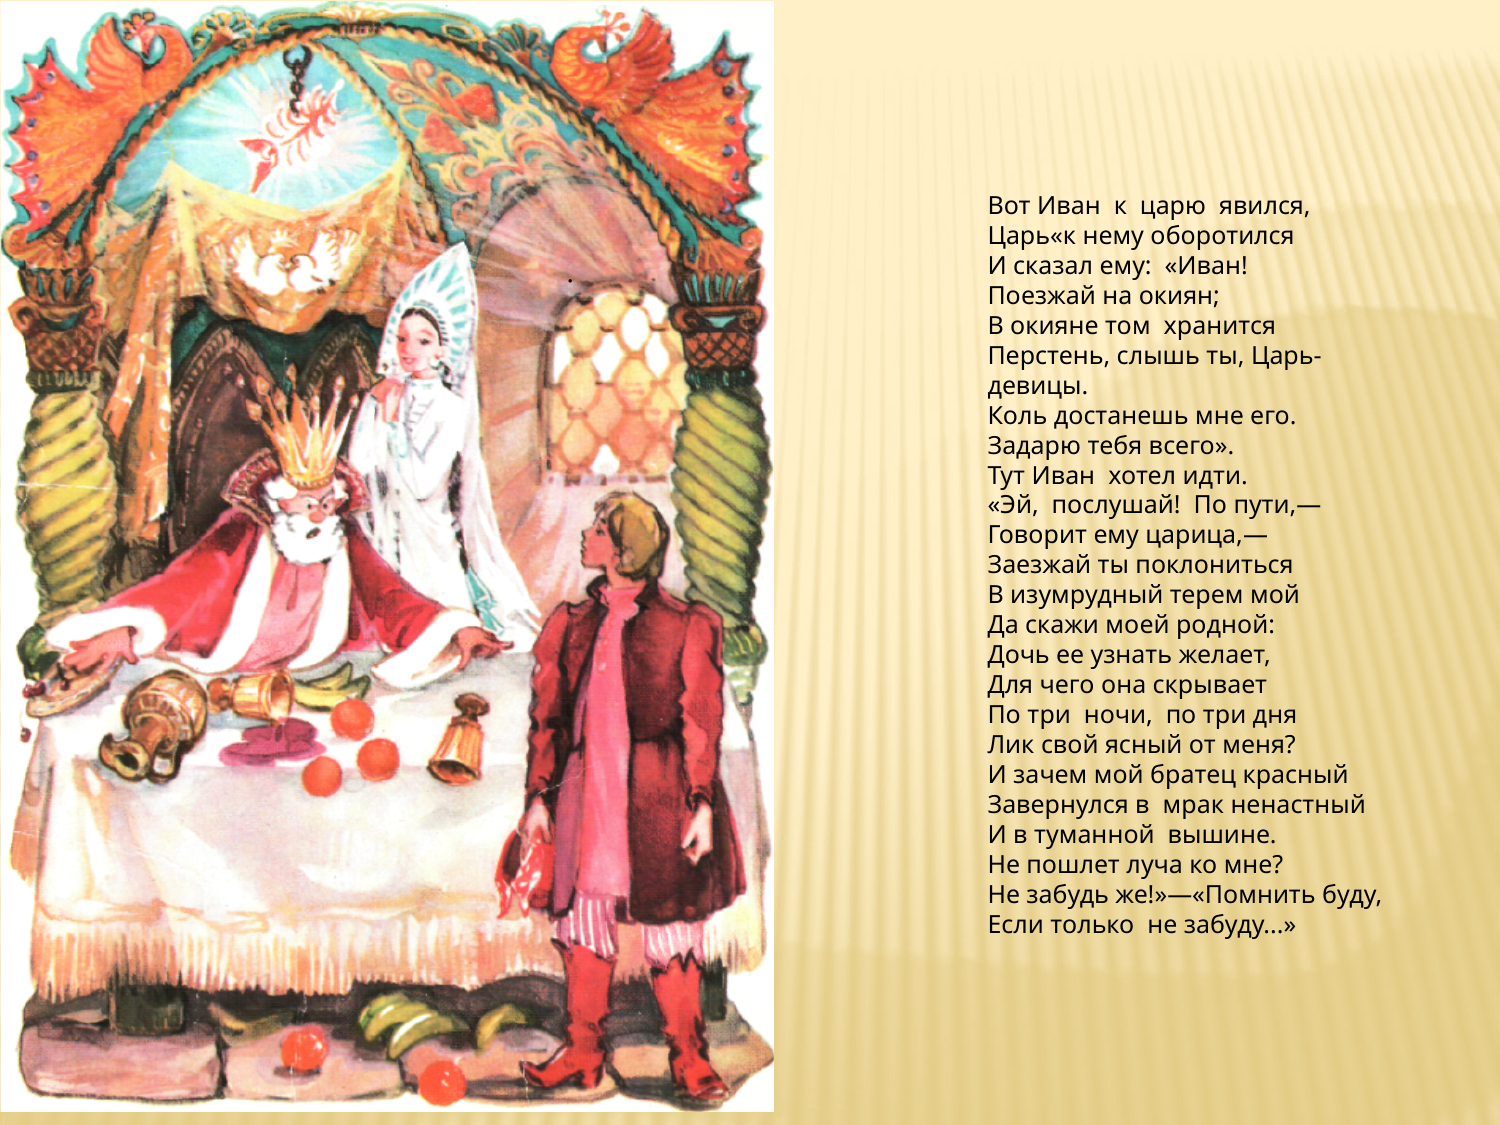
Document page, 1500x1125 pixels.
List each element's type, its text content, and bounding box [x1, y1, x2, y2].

picture [1, 953, 774, 1112]
picture [0, 2, 943, 943]
text_box Вот Иван к царю явился, Царь«к нему оборотился И сказал ему: «Иван! Поезжай на окиян; В окияне том хранится Перстень, слышь ты, Царь-девицы. Коль достанешь мне его. Задарю тебя всего». Тут Иван хотел идти. «Эй, послушай! По пути,— Говорит ему царица,— Заезжай ты поклониться В изумрудный терем мой Да скажи моей родной: Дочь ее узнать желает, Для чего она скрывает По три ночи, по три дня Лик свой ясный от меня? И зачем мой братец красный Завернулся в мрак ненастный И в туманной вышине. Не пошлет луча ко мне? Не забудь же!»—«Помнить буду, Если только не забуду...» [972, 152, 1418, 946]
text_box • [246, 128, 1430, 479]
